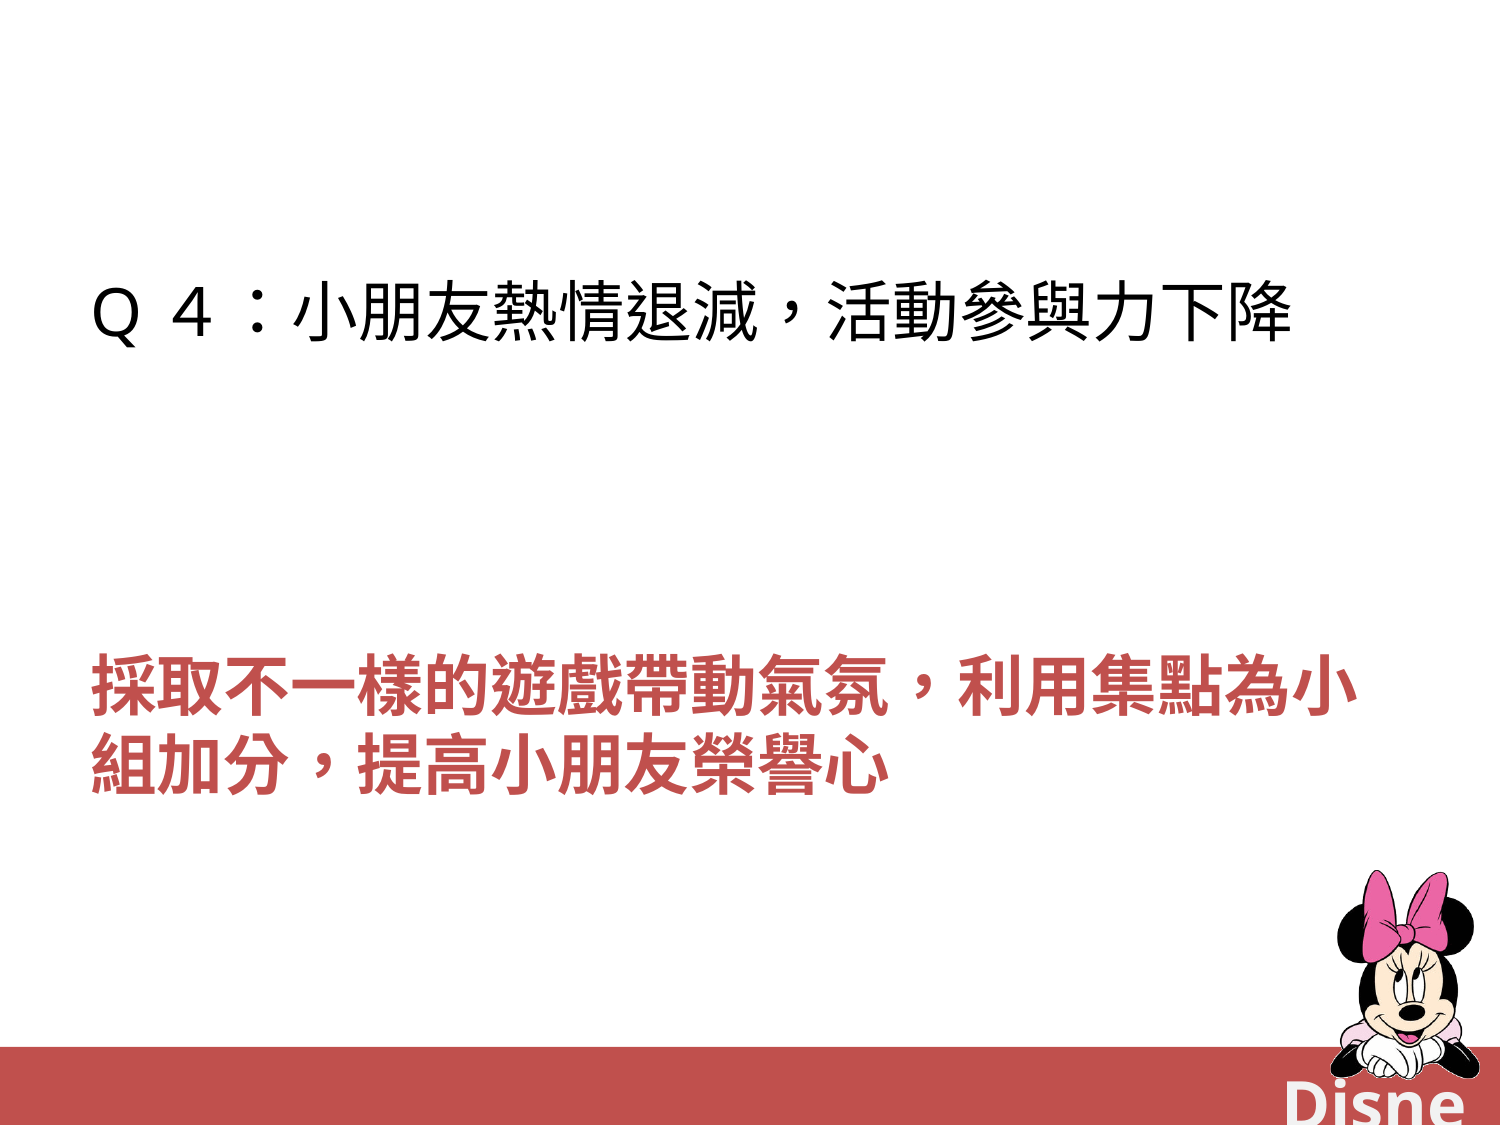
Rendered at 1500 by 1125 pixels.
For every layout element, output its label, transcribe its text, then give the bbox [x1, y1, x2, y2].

picture [1263, 851, 1500, 1124]
list Q４：小朋友熱情退減，活動參與力下降 採取不一樣的遊戲帶動氣氛，利用集點為小組加分，提高小朋友榮譽心 [75, 262, 1425, 1005]
